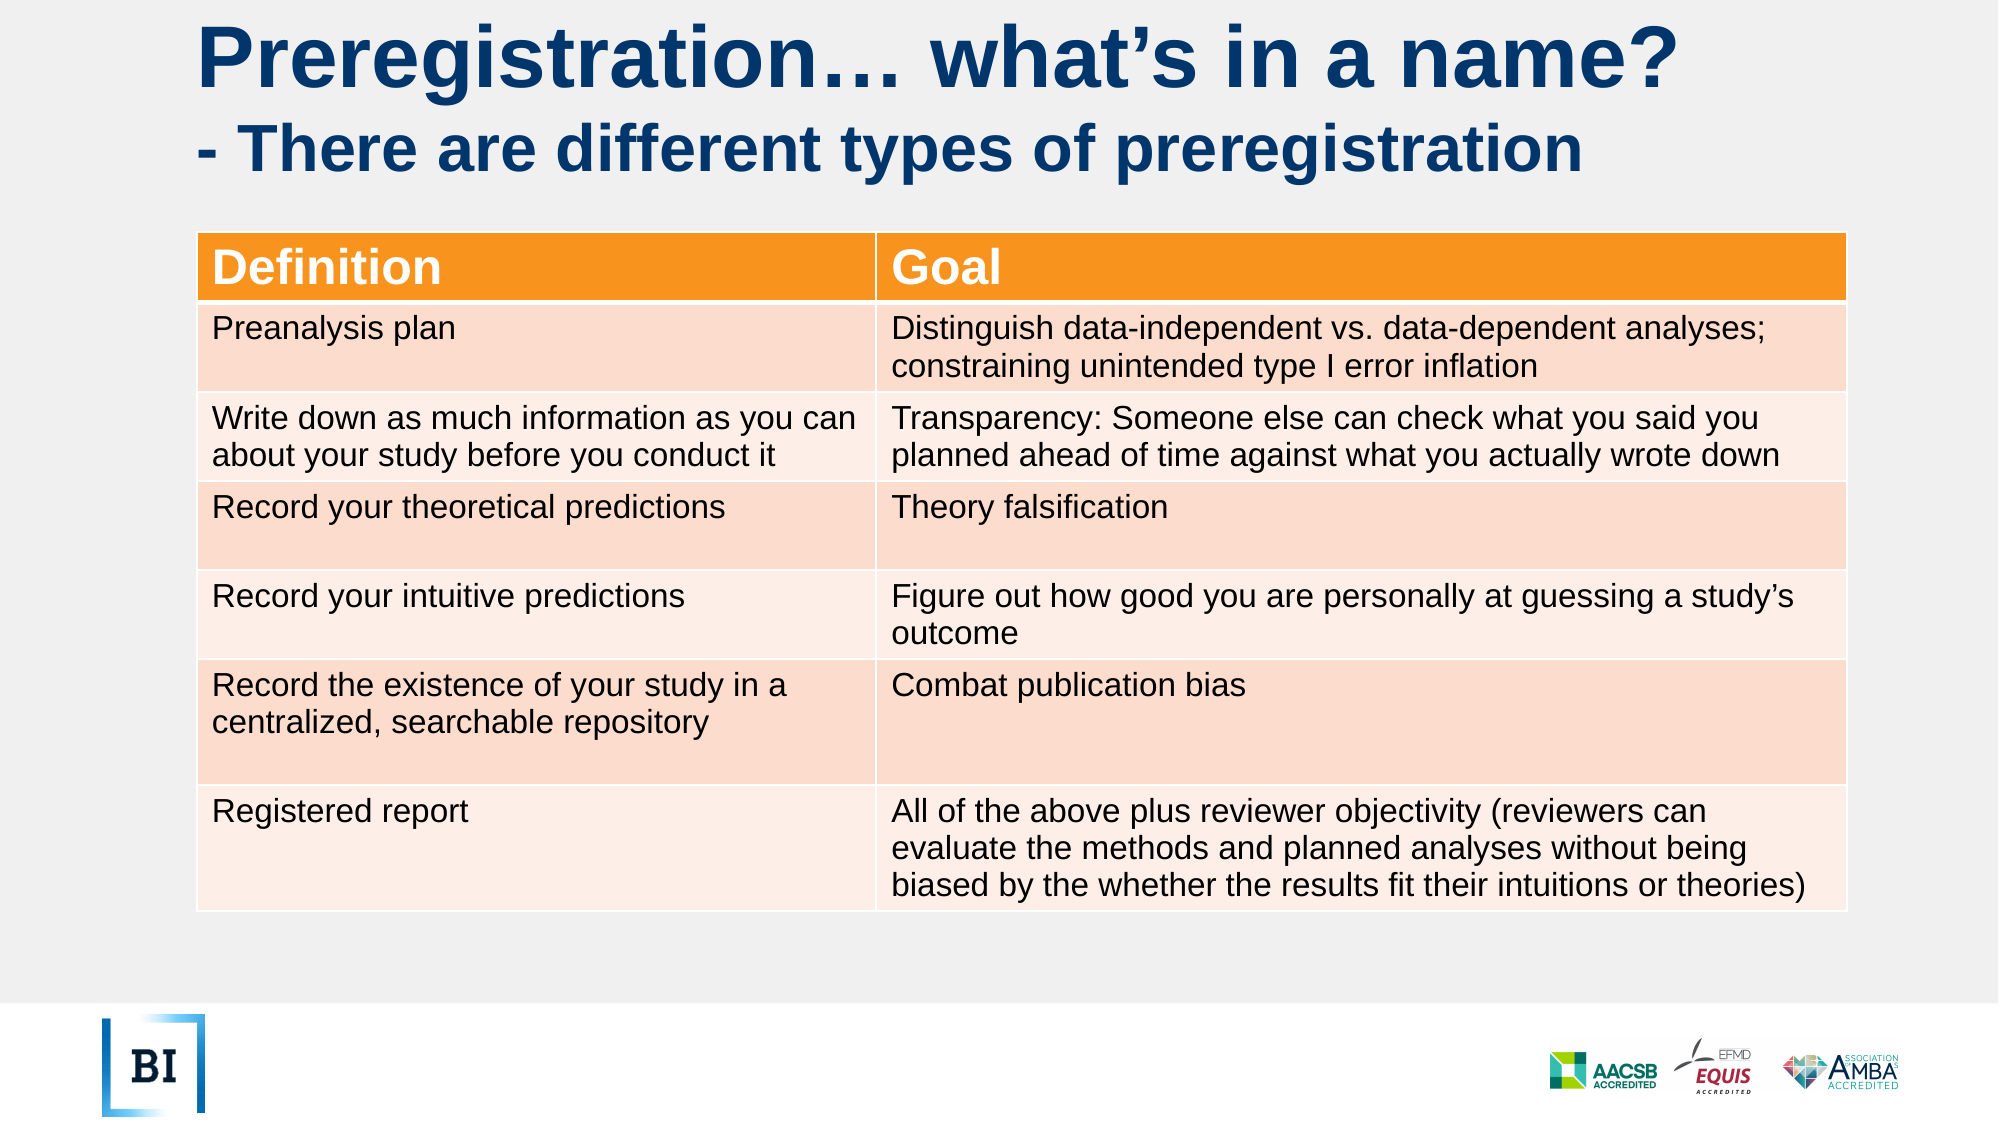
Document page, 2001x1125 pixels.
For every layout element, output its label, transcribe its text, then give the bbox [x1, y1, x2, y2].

table_cell Record your theoretical predictions [198, 482, 875, 569]
picture [102, 1014, 205, 1117]
table_cell Record the existence of your study in a centralized, searchable repository [198, 660, 875, 784]
table_cell Combat publication bias [877, 660, 1846, 784]
table_cell Write down as much information as you can about your study before you conduct it [198, 393, 875, 480]
table_cell Distinguish data-independent vs. data-dependent analyses; constraining unintended type I error inflation [877, 305, 1846, 391]
table_cell Preanalysis plan [198, 305, 875, 391]
table_cell Transparency: Someone else can check what you said you planned ahead of time against what you actually wrote down [877, 393, 1846, 480]
title Preregistration… what’s in a name? - There are different types of preregistration [196, 73, 1847, 185]
table_cell Registered report [198, 786, 875, 910]
table_cell Theory falsification [877, 482, 1846, 569]
table_header Goal [877, 233, 1846, 300]
table_header Definition [198, 233, 875, 300]
table_cell All of the above plus reviewer objectivity (reviewers can evaluate the methods and planned analyses without being biased by the whether the results fit their intuitions or theories) [877, 786, 1846, 910]
table_cell Record your intuitive predictions [198, 571, 875, 658]
picture [1550, 1038, 1898, 1094]
table_cell Figure out how good you are personally at guessing a study’s outcome [877, 571, 1846, 658]
